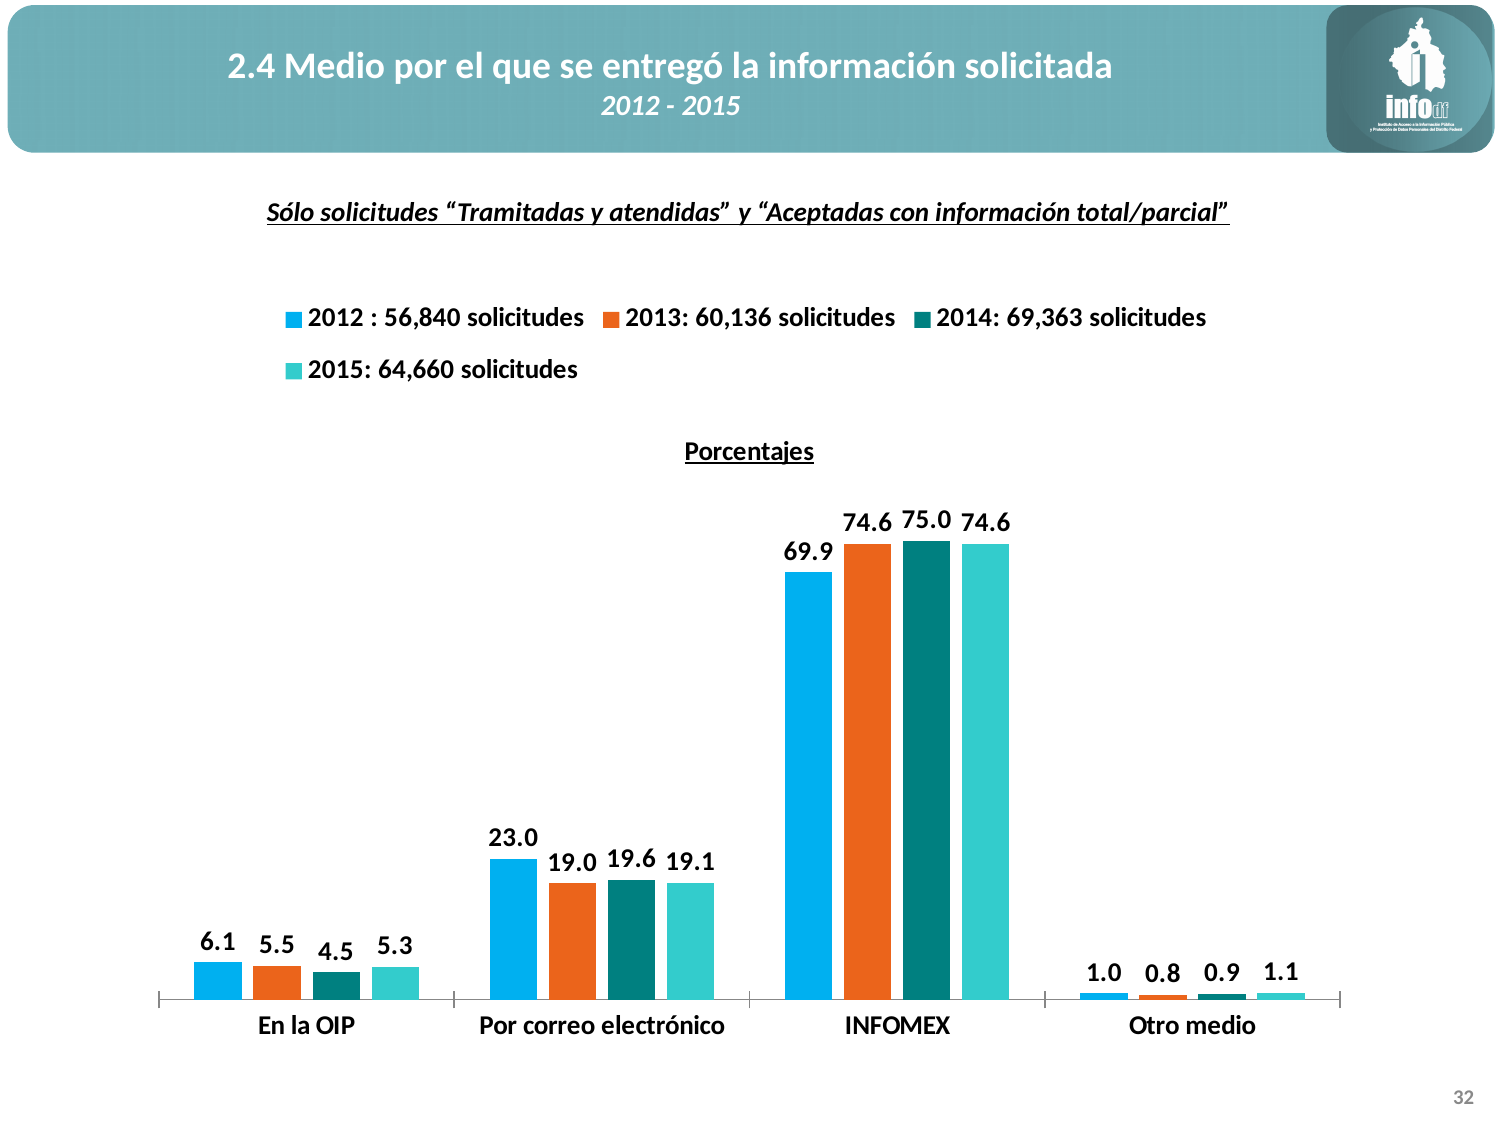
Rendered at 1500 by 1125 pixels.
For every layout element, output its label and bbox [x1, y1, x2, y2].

picture [7, 17, 12, 141]
text_box [12, 10, 1329, 152]
chart [135, 266, 1365, 1071]
slide_number [1416, 1056, 1490, 1117]
text_box [105, 187, 1392, 235]
picture [19, 5, 1495, 153]
